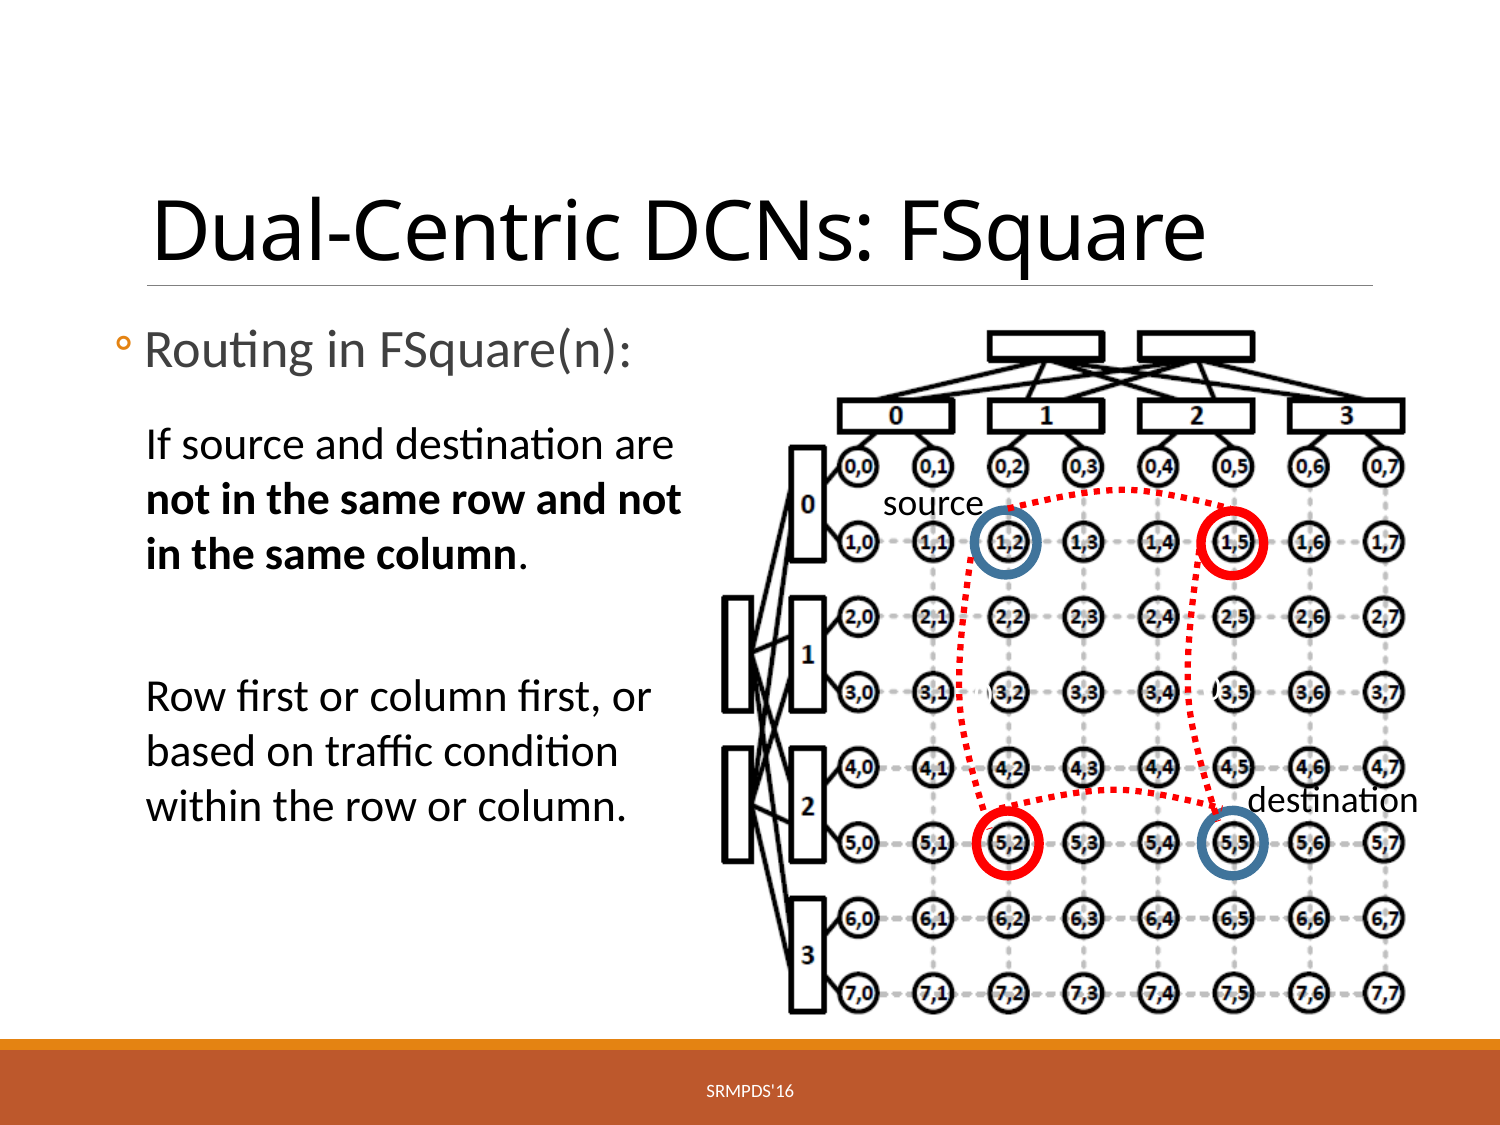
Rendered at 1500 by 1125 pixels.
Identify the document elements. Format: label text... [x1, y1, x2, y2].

text_box If source and destination are not in the same row and not in the same column. Row first or column first, or based on traffic condition within the row or column. [130, 406, 705, 839]
picture [714, 296, 1500, 1039]
text_box Routing in FSquare(n): [67, 313, 661, 387]
title Dual-Centric DCNs: FSquare [135, 47, 1373, 285]
footer SRMPDS'16 [453, 1059, 1047, 1120]
